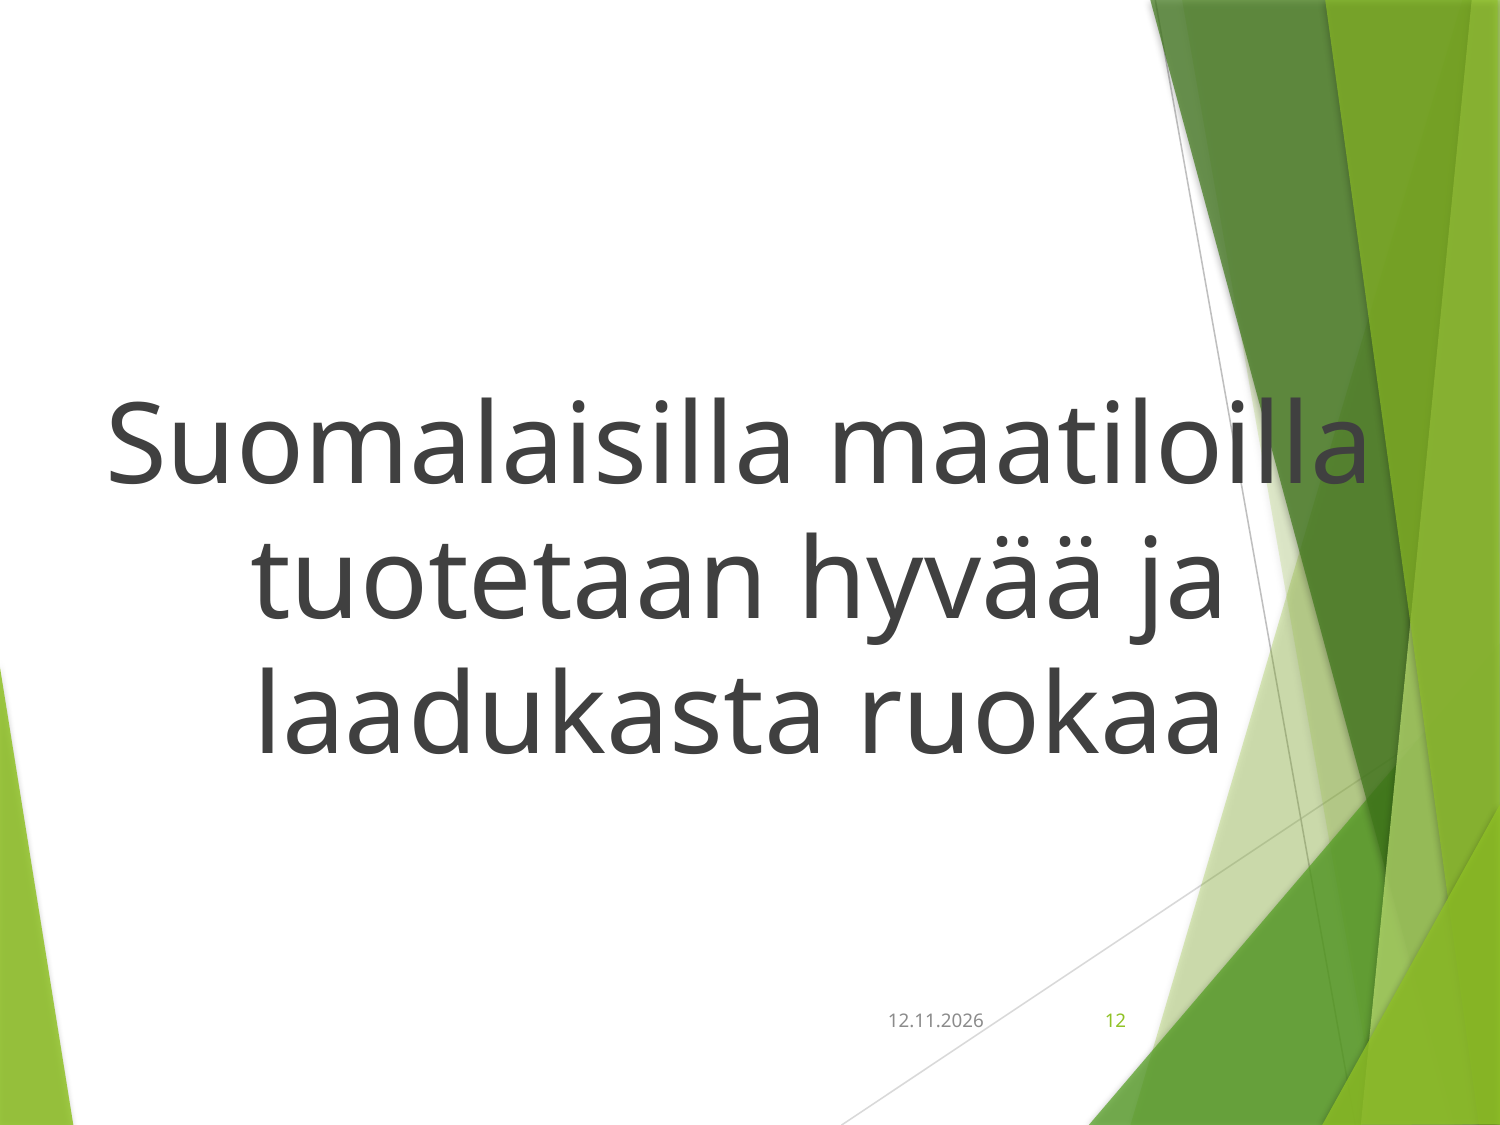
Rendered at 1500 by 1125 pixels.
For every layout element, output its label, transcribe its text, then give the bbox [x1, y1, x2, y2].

list Suomalaisilla maatiloilla tuotetaan hyvää ja laadukasta ruokaa [64, 208, 1415, 951]
slide_number 12 [1057, 991, 1142, 1051]
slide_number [856, 991, 999, 1051]
